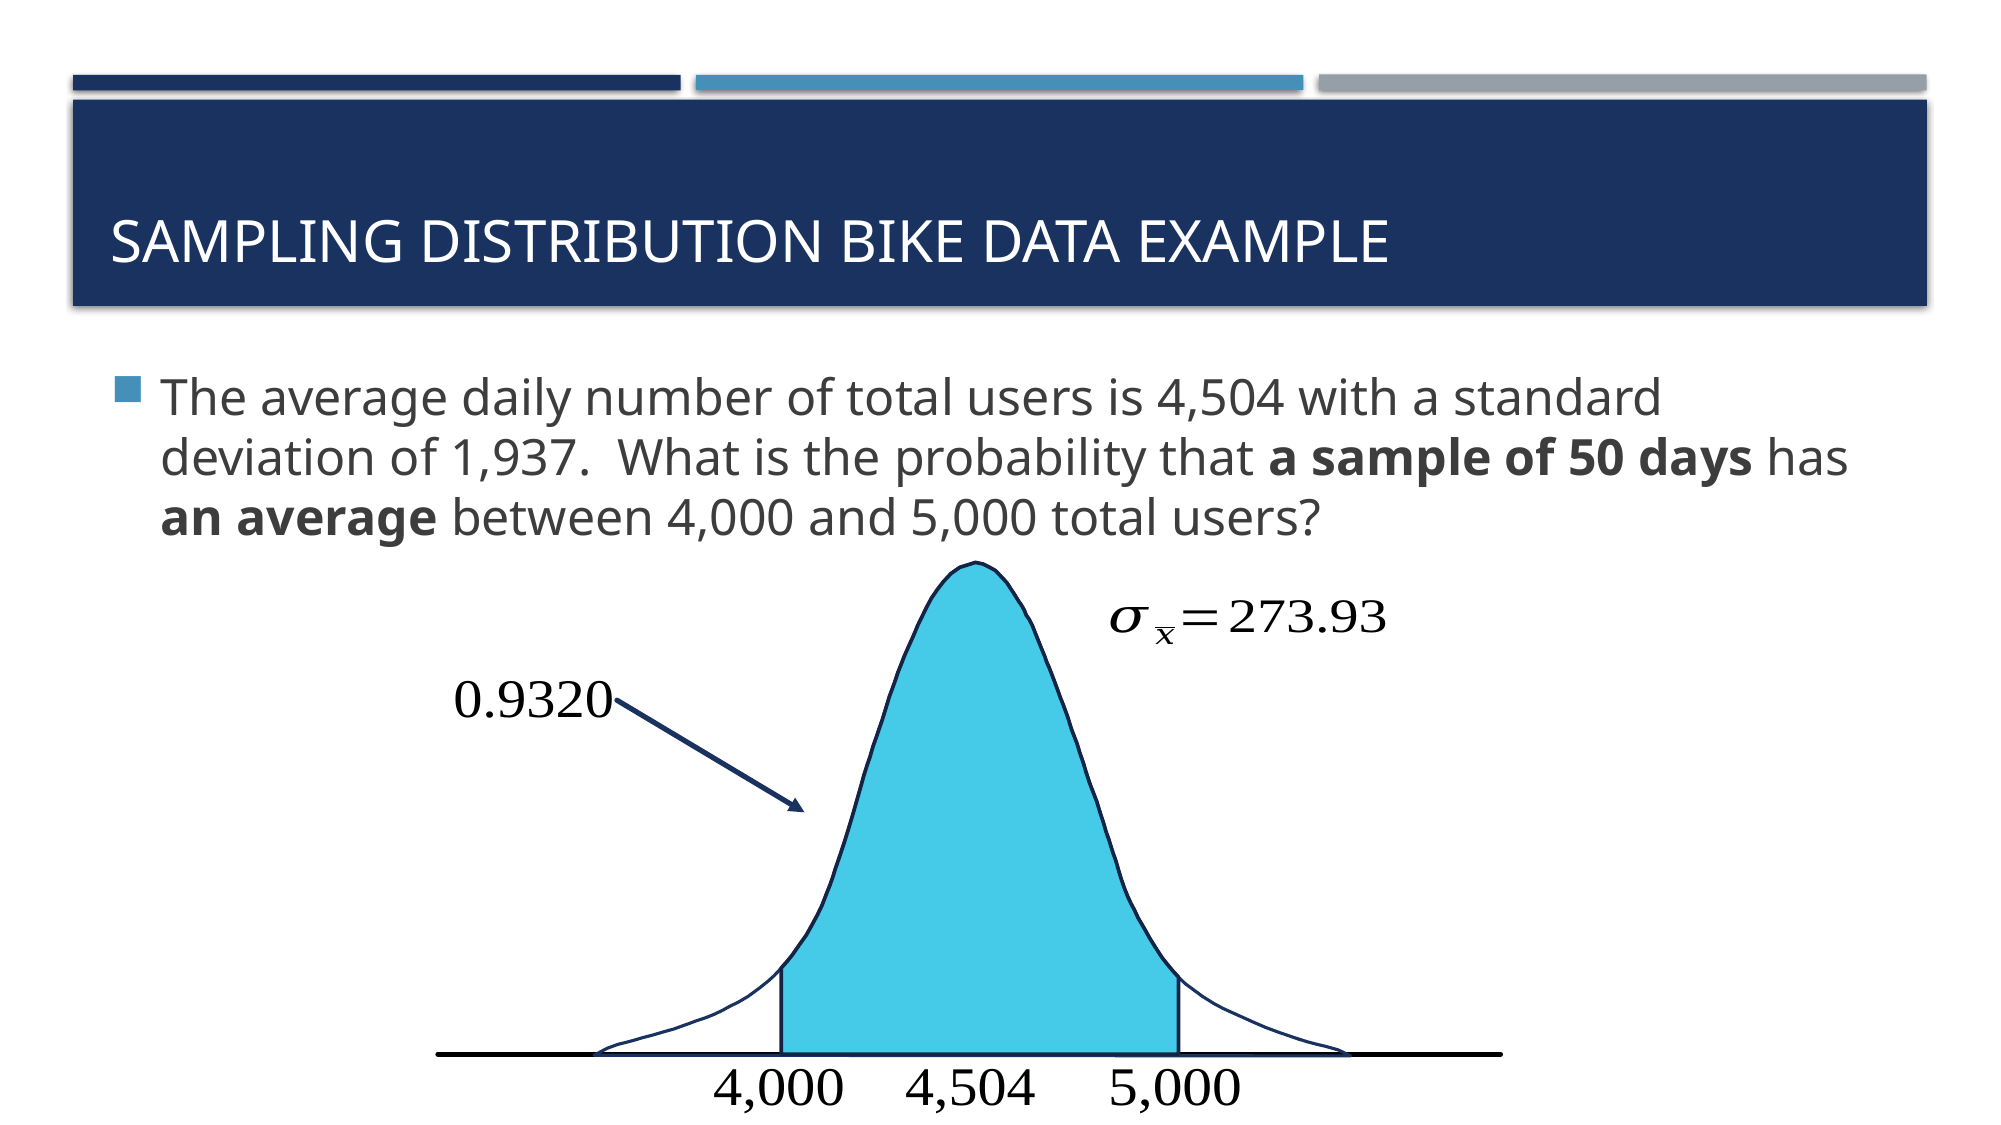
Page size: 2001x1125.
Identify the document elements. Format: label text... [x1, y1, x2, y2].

title Sampling Distribution Bike Data Example [95, 119, 1905, 282]
text_box [602, 970, 779, 1051]
text_box [779, 560, 1181, 1051]
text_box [616, 699, 805, 813]
list The average daily number of total users is 4,504 with a standard deviation of 1,937. What is the probability that a sample of 50 days has an average between 4,000 and 5,000 total users? [95, 357, 1905, 1057]
text_box [1181, 979, 1341, 1051]
